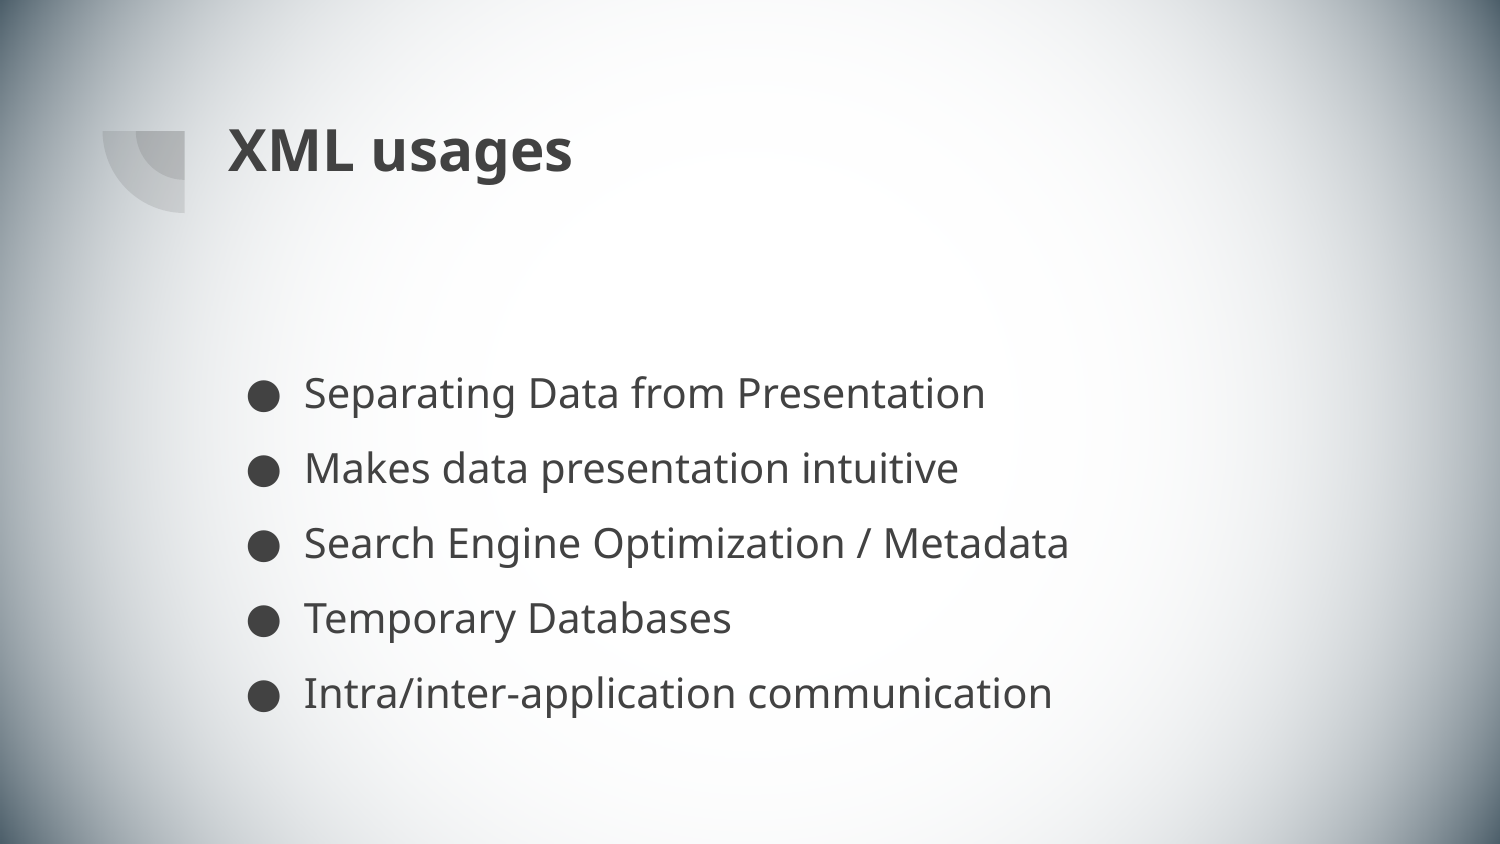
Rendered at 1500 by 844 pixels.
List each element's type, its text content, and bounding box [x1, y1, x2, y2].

title XML usages [213, 98, 1368, 263]
list Separating Data from Presentation Makes data presentation intuitive Search Engine Optimization / Metadata Temporary Databases Intra/inter-application communication [213, 326, 1368, 744]
picture [0, 0, 1500, 844]
